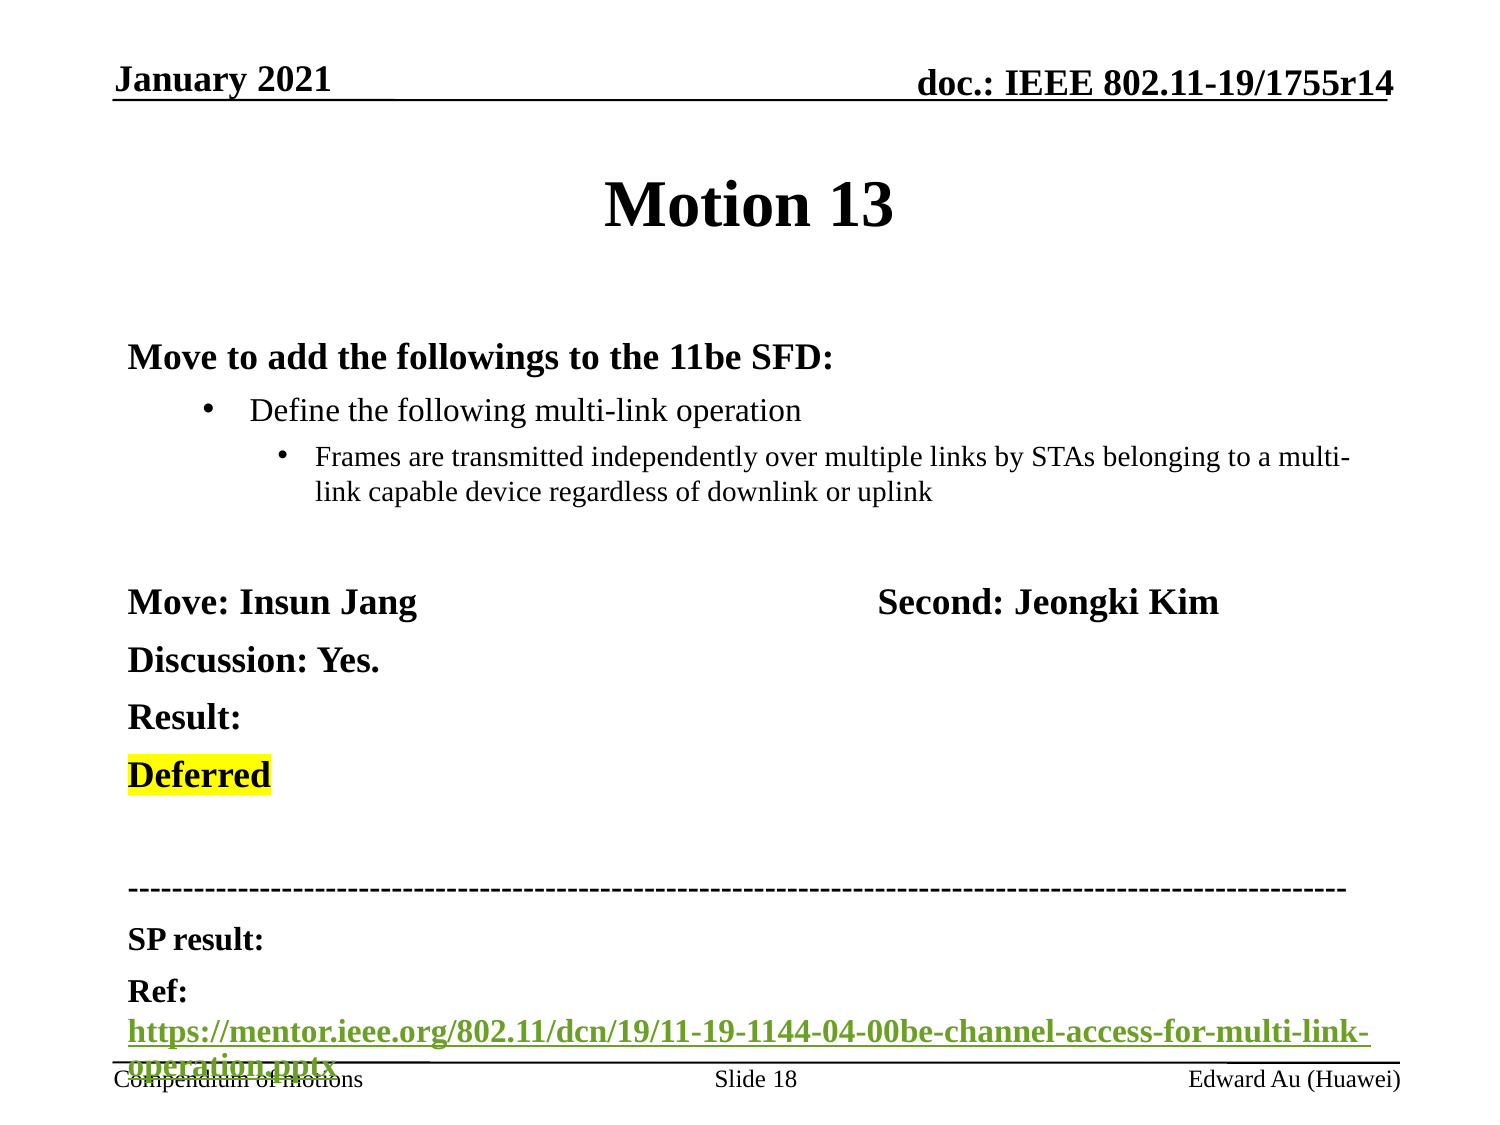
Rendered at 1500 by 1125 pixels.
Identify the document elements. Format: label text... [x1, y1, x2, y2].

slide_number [114, 54, 423, 100]
title Motion 13 [112, 112, 1388, 288]
slide_number Slide 18 [712, 1061, 800, 1123]
list Move to add the followings to the 11be SFD: Define the following multi-link operation Frames are transmitted independently over multiple links by STAs belonging to a multi-link capable device regardless of downlink or uplink Move: Insun Jang Second: Jeongki Kim Discussion: Yes. Result: Deferred --------------------------------------------------------------------------------------------------------------- SP result: Ref: https://mentor.ieee.org/802.11/dcn/19/11-19-1144-04-00be-channel-access-for-multi-link-operation.pptx [112, 324, 1388, 1063]
footer Edward Au (Huawei) [878, 1061, 1402, 1093]
